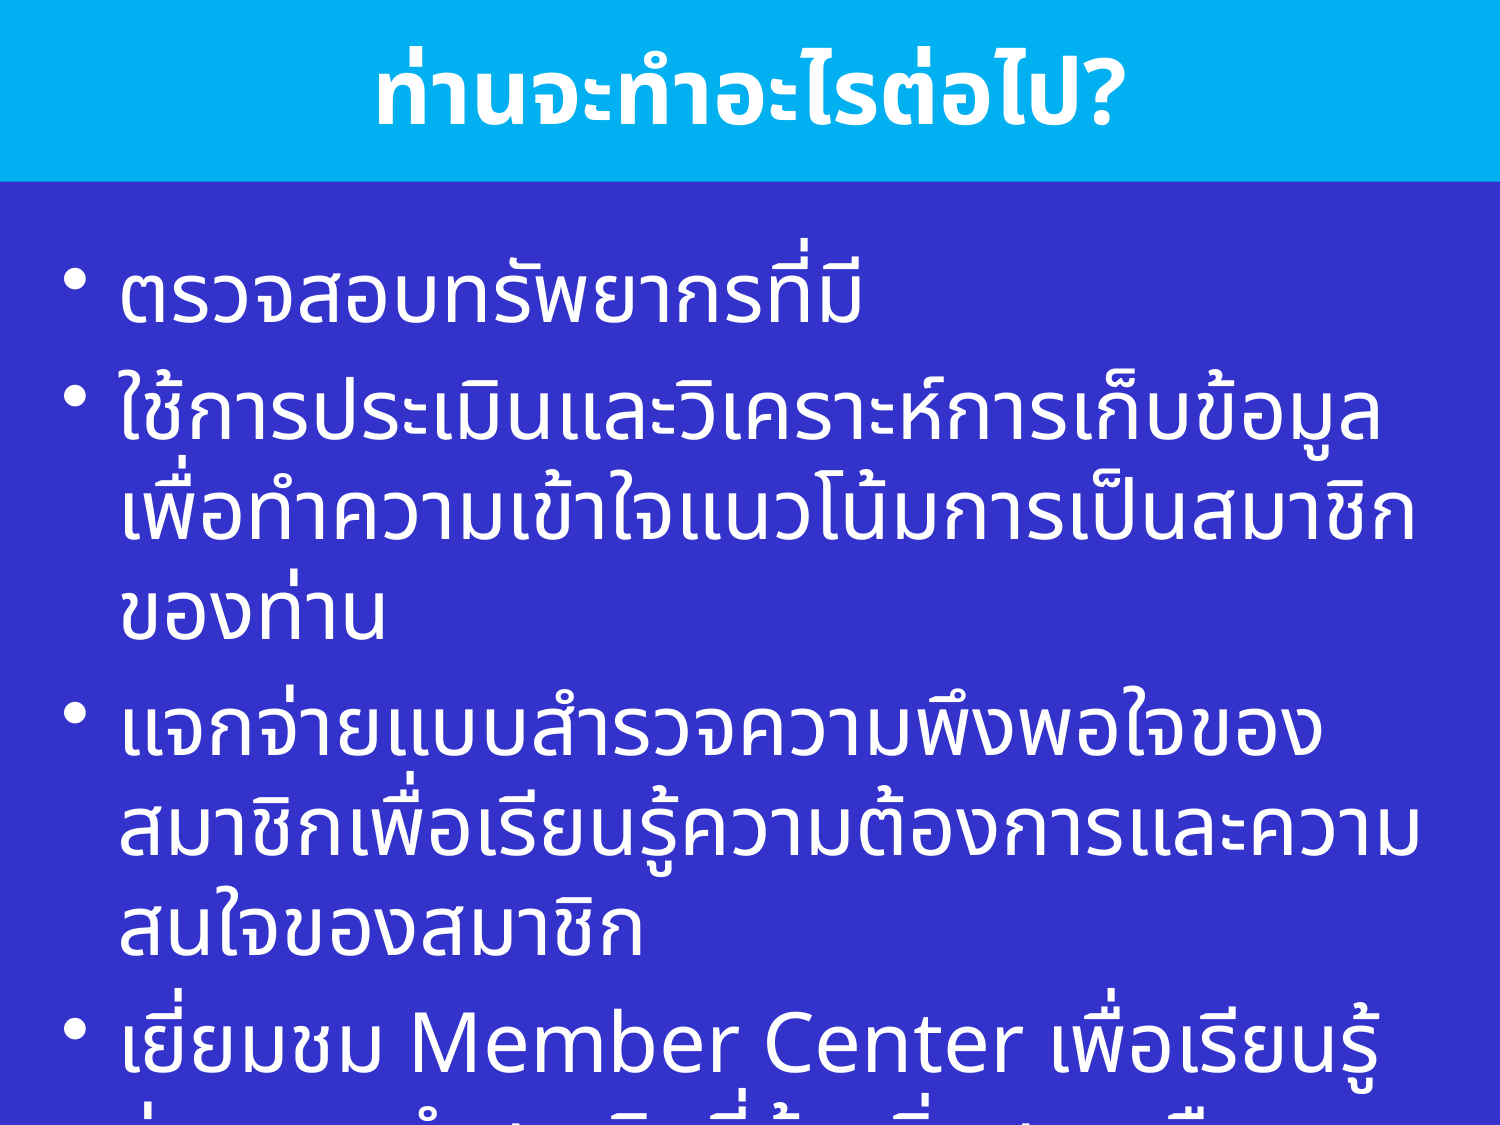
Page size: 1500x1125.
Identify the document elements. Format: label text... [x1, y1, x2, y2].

list ตรวจสอบทรัพยากรที่มี ใช้การประเมินและวิเคราะห์การเก็บข้อมูลเพื่อทำความเข้าใจแนวโน้มการเป็นสมาชิกของท่าน แจกจ่ายแบบสำรวจความพึงพอใจของสมาชิกเพื่อเรียนรู้ความต้องการและความสนใจของสมาชิก เยี่ยมชม Member Center เพื่อเรียนรู้ว่าจะแนะนำสมาชิกที่ย้ายถิ่นฐานหรือทำการอ้างอิงสมาชิกได้อย่างไร [46, 231, 1454, 941]
title ท่านจะทำอะไรต่อไป? [0, 0, 1500, 182]
